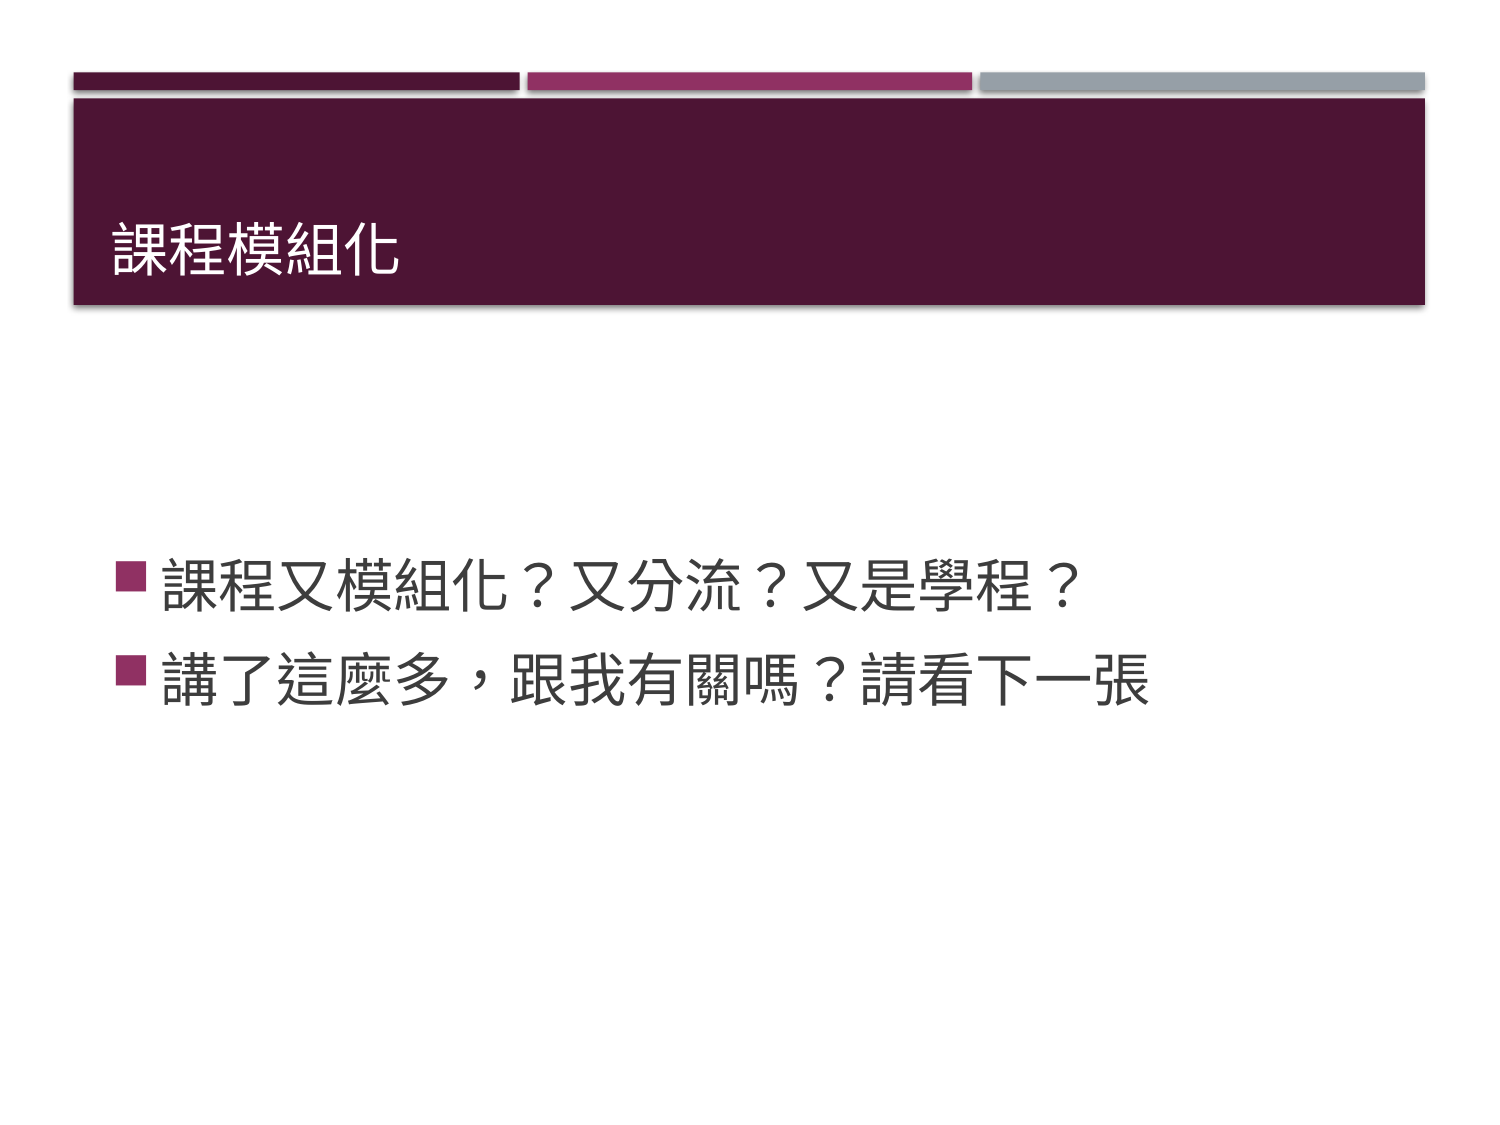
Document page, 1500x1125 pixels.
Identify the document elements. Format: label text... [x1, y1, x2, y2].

list 課程又模組化？又分流？又是學程？ 講了這麼多，跟我有關嗎？請看下一張 [95, 365, 1406, 962]
title 課程模組化 [95, 112, 1406, 291]
